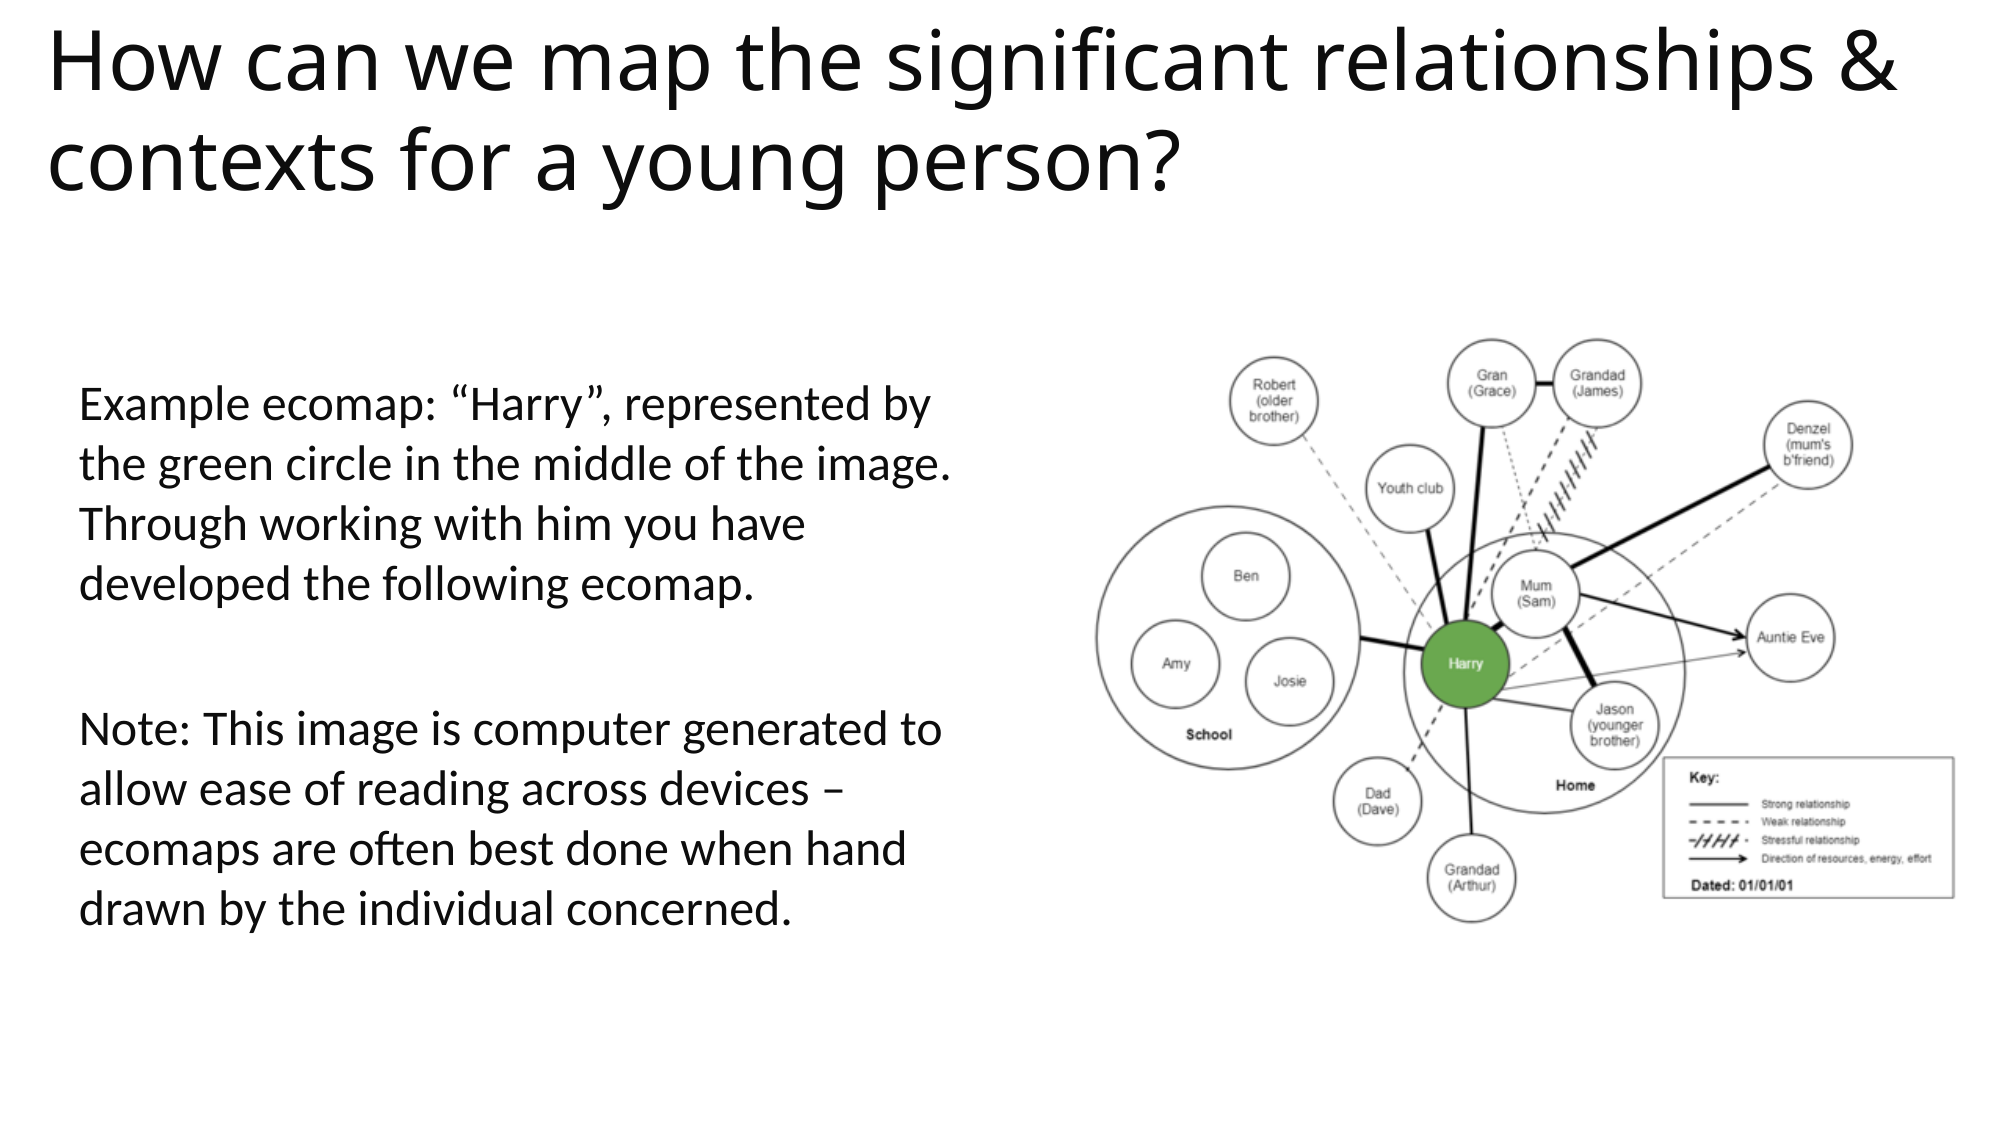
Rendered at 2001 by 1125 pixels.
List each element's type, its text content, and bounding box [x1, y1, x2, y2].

text_box Example ecomap: “Harry”, represented by the green circle in the middle of the image. Through working with him you have developed the following ecomap. Note: This image is computer generated to allow ease of reading across devices – ecomaps are often best done when hand drawn by the individual concerned. [61, 225, 993, 1080]
picture [1073, 332, 1971, 932]
text_box How can we map the significant relationships & contexts for a young person? [29, 44, 1956, 170]
